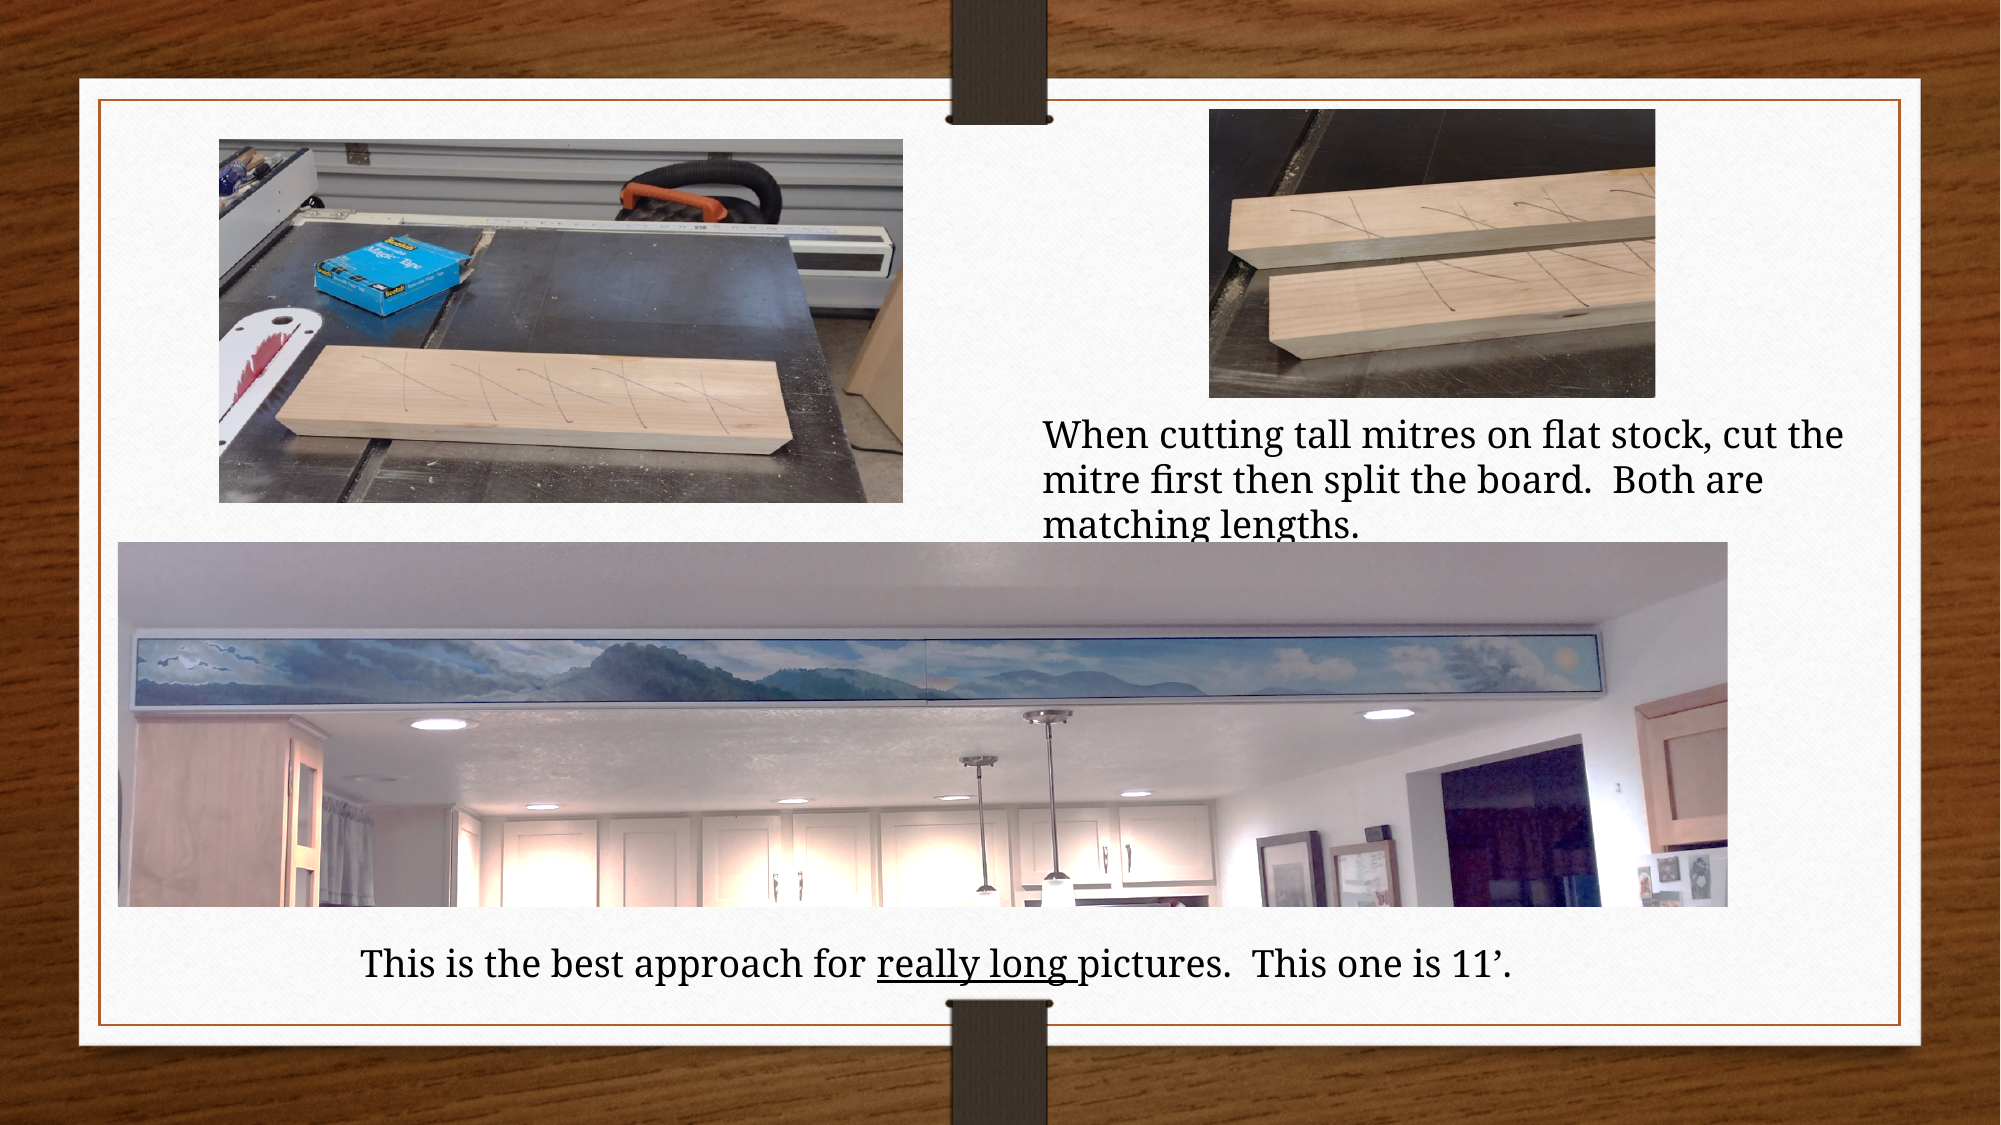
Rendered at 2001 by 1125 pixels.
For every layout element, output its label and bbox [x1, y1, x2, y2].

picture [0, 0, 2001, 1125]
text_box [1027, 108, 1876, 556]
text_box [117, 542, 1735, 994]
